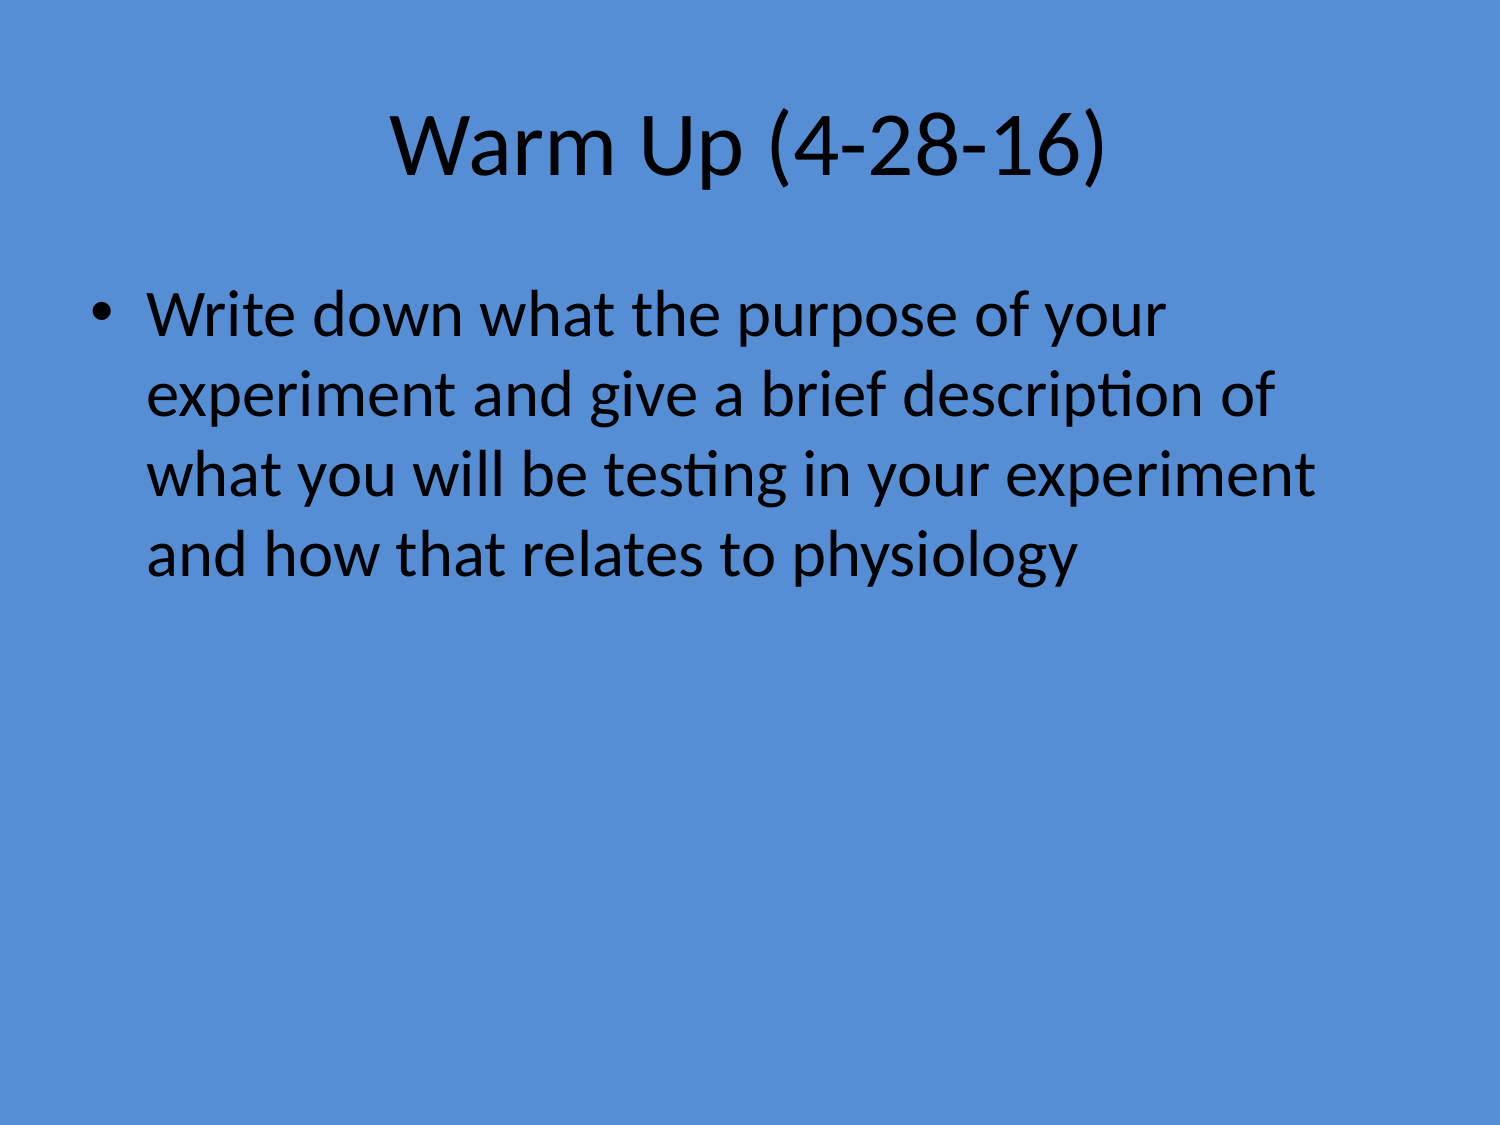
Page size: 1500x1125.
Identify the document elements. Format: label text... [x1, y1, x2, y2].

list Write down what the purpose of your experiment and give a brief description of what you will be testing in your experiment and how that relates to physiology [75, 262, 1425, 1005]
title Warm Up (4-28-16) [75, 45, 1425, 233]
